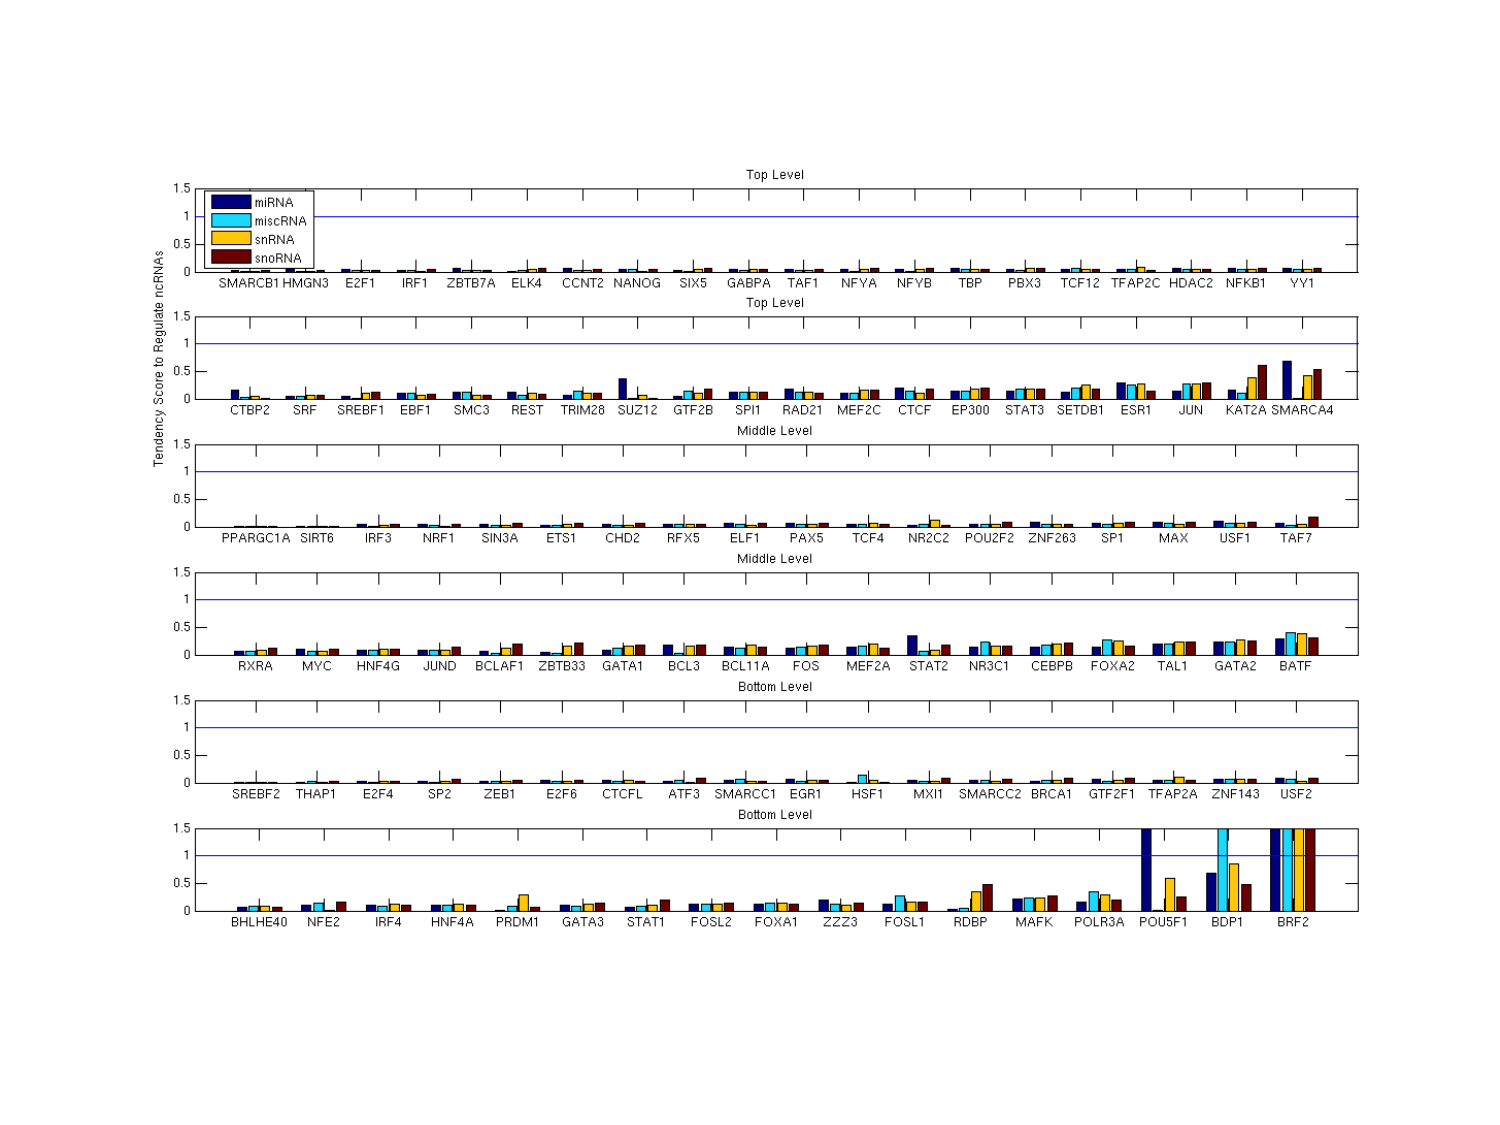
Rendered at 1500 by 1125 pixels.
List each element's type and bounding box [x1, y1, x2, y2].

picture [0, 112, 1500, 1010]
